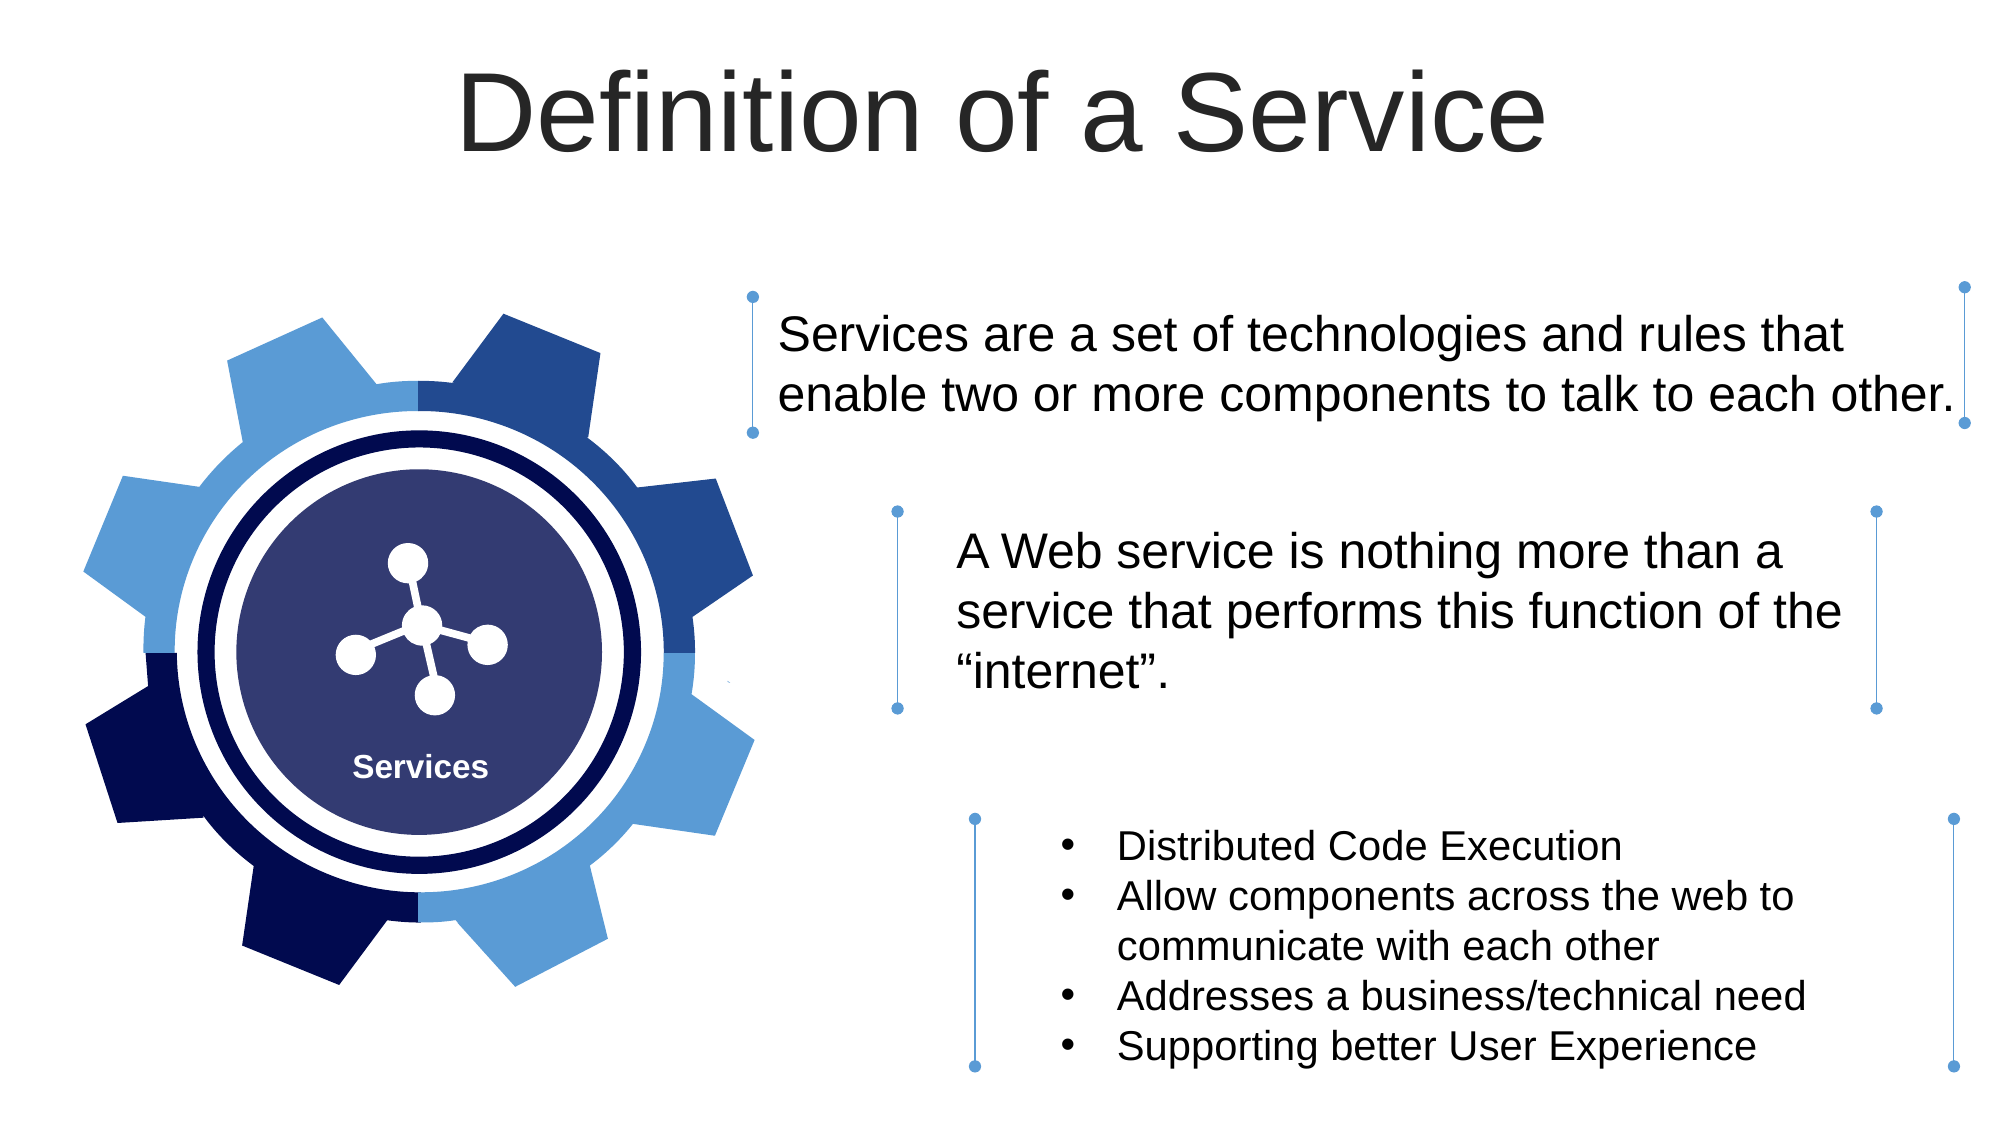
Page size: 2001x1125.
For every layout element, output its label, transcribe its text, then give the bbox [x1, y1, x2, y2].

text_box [974, 811, 1954, 1080]
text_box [897, 511, 1877, 709]
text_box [752, 287, 1978, 433]
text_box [85, 309, 753, 995]
list Definition of a Service [53, 55, 1952, 175]
